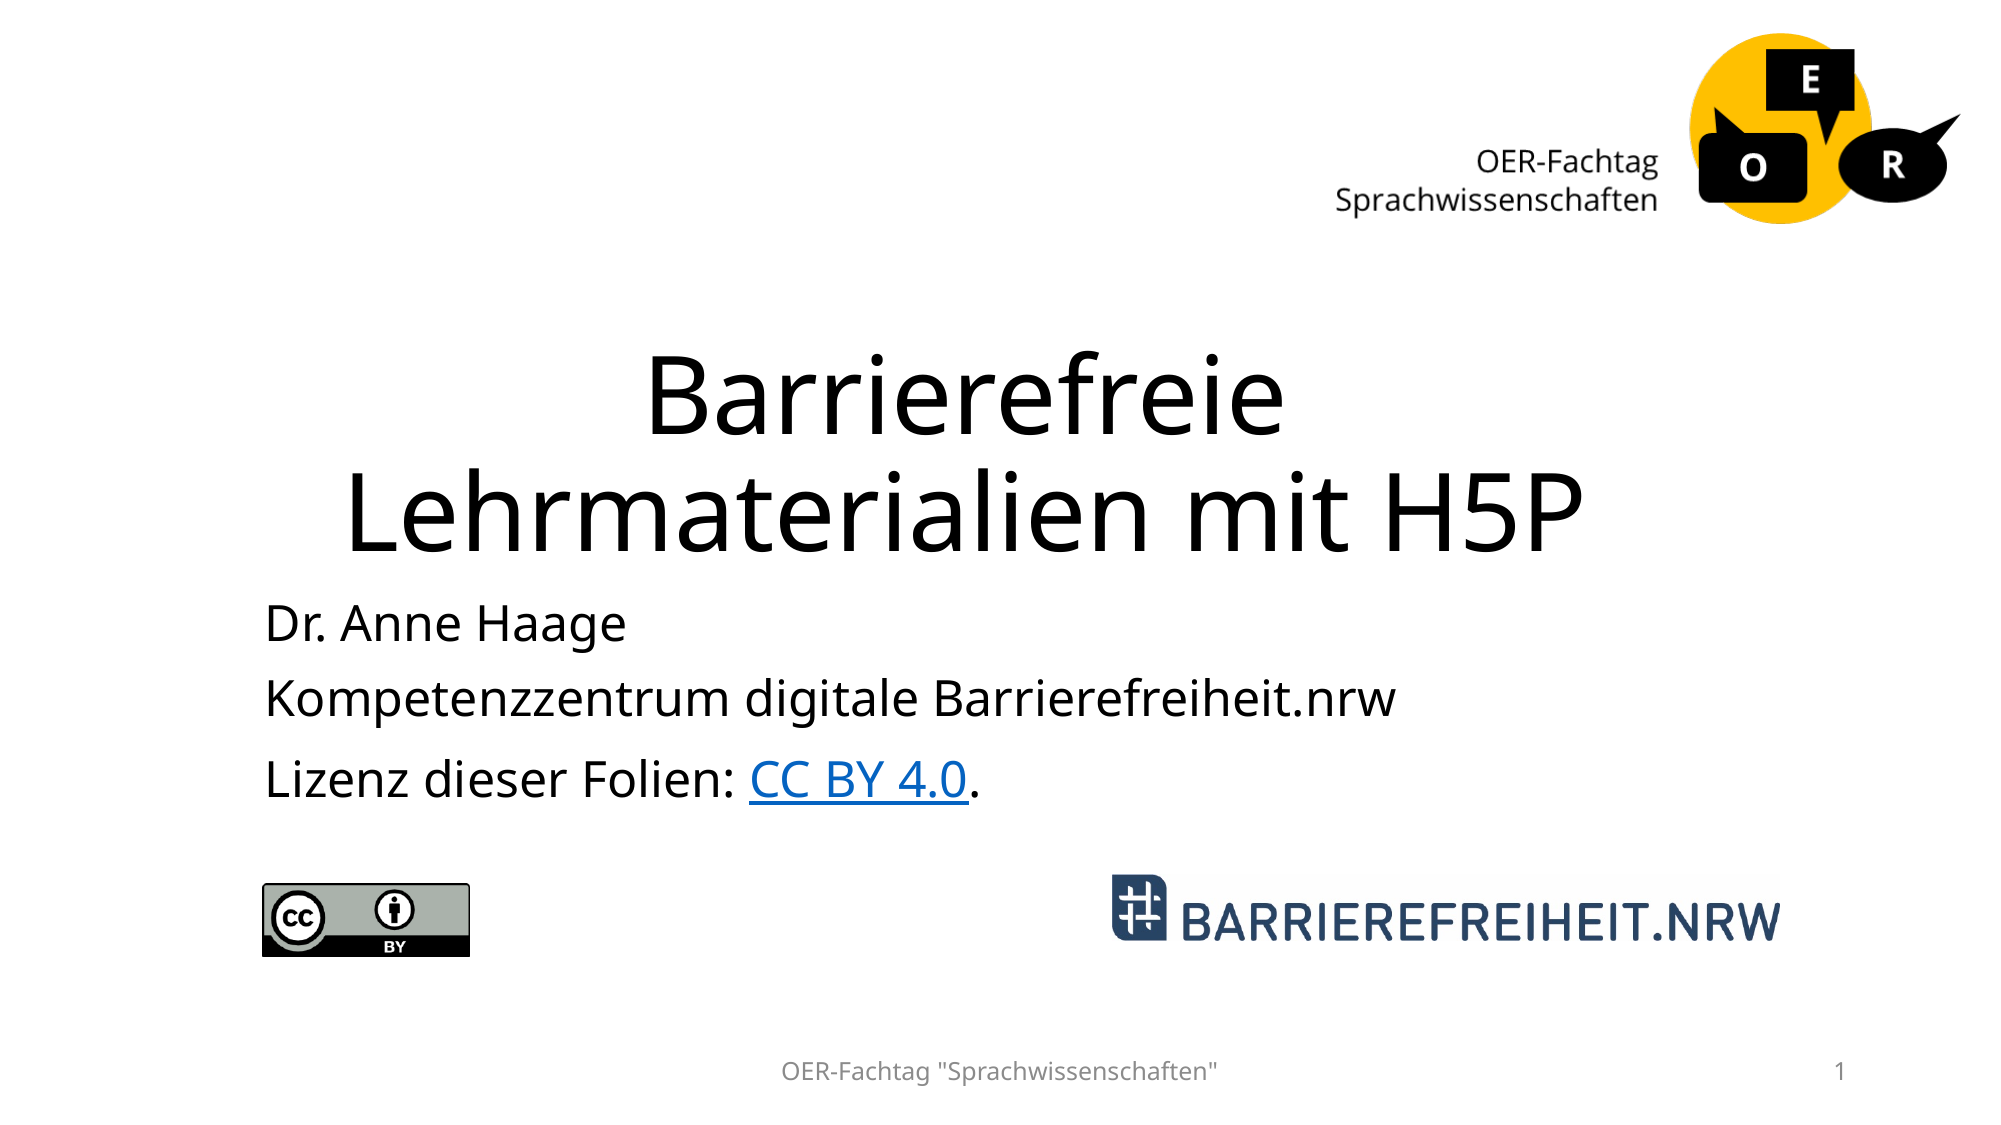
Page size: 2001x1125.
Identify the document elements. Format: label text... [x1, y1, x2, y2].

picture [261, 883, 470, 957]
footer OER-Fachtag "Sprachwissenschaften" [662, 1042, 1338, 1103]
subtitle Dr. Anne Haage Kompetenzzentrum digitale Barrierefreiheit.nrw Lizenz dieser Folien: CC BY 4.0. [249, 590, 1750, 860]
slide_number 1 [1412, 1042, 1863, 1103]
title Barrierefreie Lehrmaterialien mit H5P [249, 259, 1681, 583]
picture [1112, 874, 1780, 941]
picture [1309, 33, 1961, 238]
